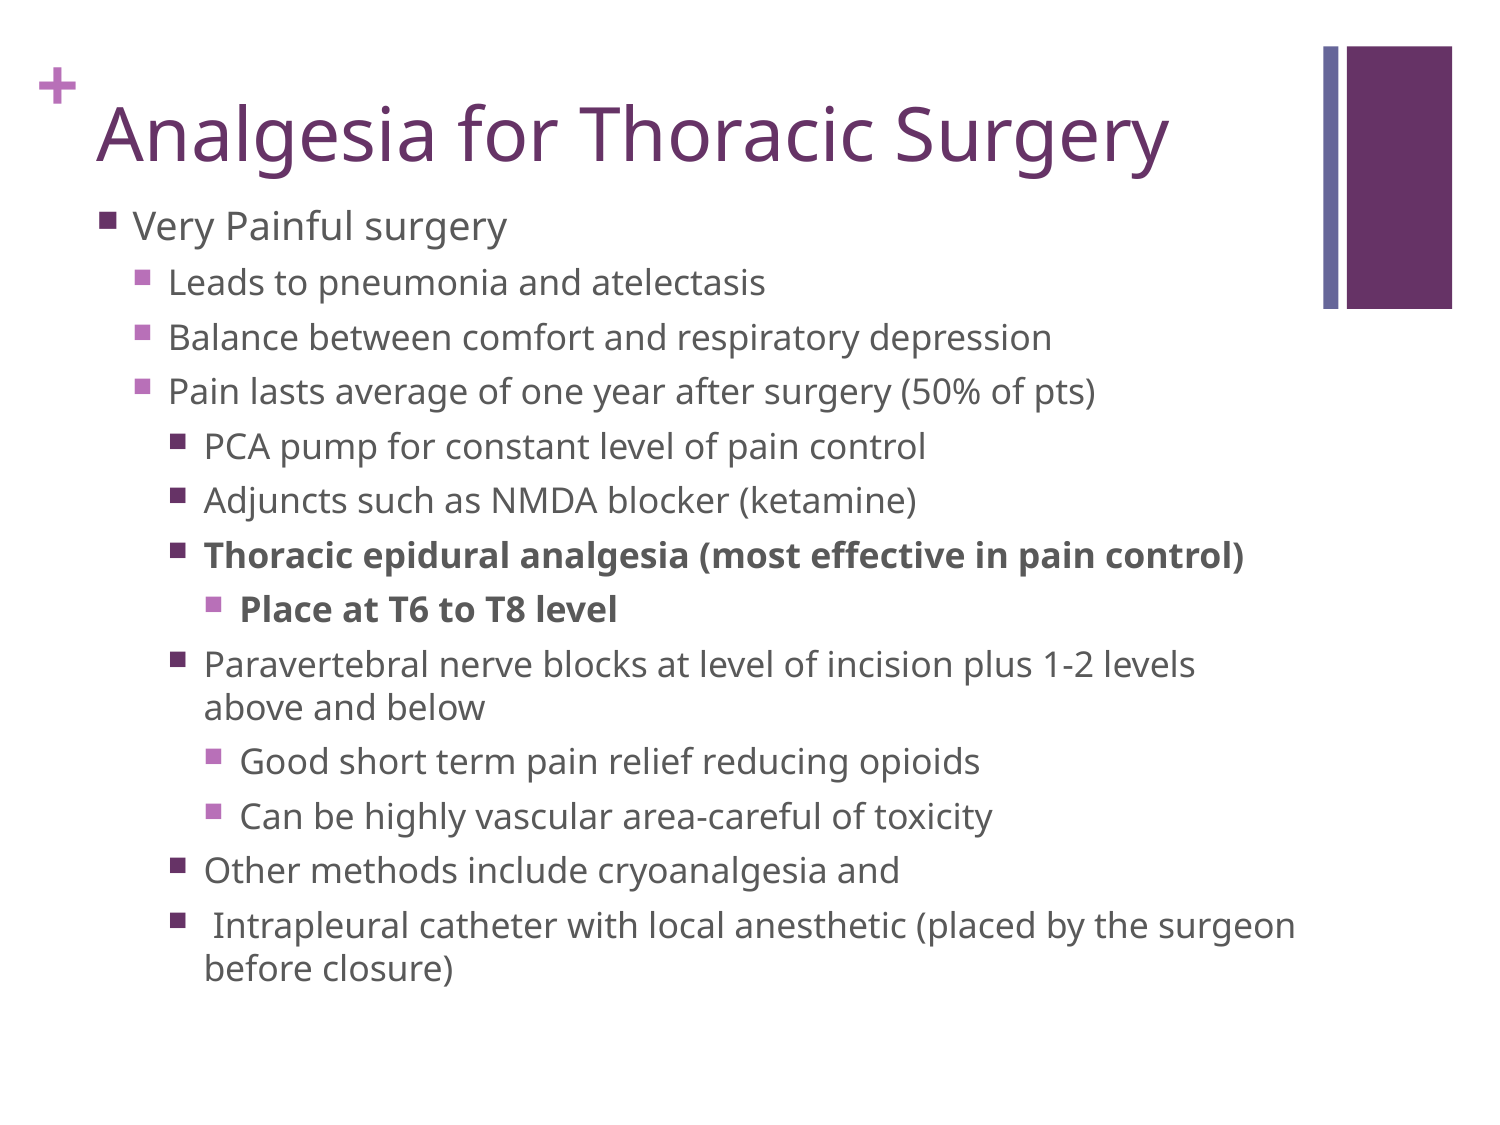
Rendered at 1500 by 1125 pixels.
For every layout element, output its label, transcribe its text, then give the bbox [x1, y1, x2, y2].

list Very Painful surgery Leads to pneumonia and atelectasis Balance between comfort and respiratory depression Pain lasts average of one year after surgery (50% of pts) PCA pump for constant level of pain control Adjuncts such as NMDA blocker (ketamine) Thoracic epidural analgesia (most effective in pain control) Place at T6 to T8 level Paravertebral nerve blocks at level of incision plus 1-2 levels above and below Good short term pain relief reducing opioids Can be highly vascular area-careful of toxicity Other methods include cryoanalgesia and Intrapleural catheter with local anesthetic (placed by the surgeon before closure) [81, 192, 1322, 1005]
title Analgesia for Thoracic Surgery [81, 79, 1322, 192]
